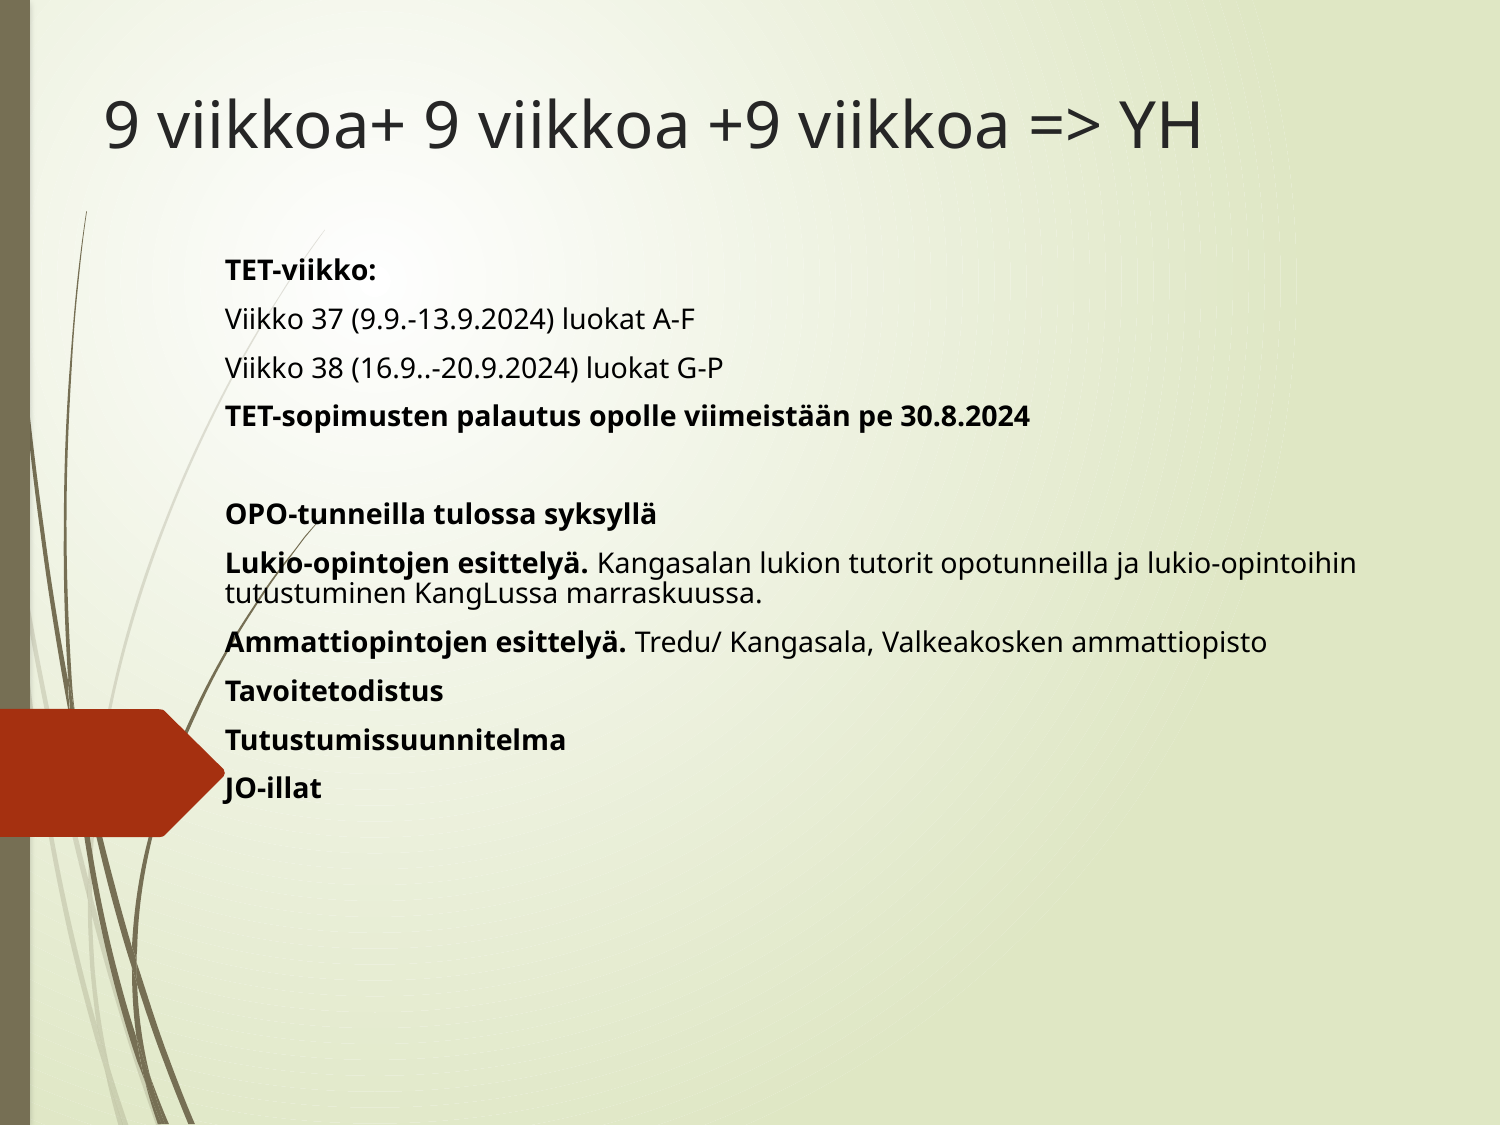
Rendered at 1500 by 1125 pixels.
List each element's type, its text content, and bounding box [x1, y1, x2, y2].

subtitle TET-viikko: Viikko 37 (9.9.-13.9.2024) luokat A-F Viikko 38 (16.9..-20.9.2024) luokat G-P TET-sopimusten palautus opolle viimeistään pe 30.8.2024 OPO-tunneilla tulossa syksyllä Lukio-opintojen esittelyä. Kangasalan lukion tutorit opotunneilla ja lukio-opintoihin tutustuminen KangLussa marraskuussa. Ammattiopintojen esittelyä. Tredu/ Kangasala, Valkeakosken ammattiopisto Tavoitetodistus Tutustumissuunnitelma JO-illat [209, 248, 1471, 965]
title 9 viikkoa+ 9 viikkoa +9 viikkoa => YH [88, 22, 1315, 230]
